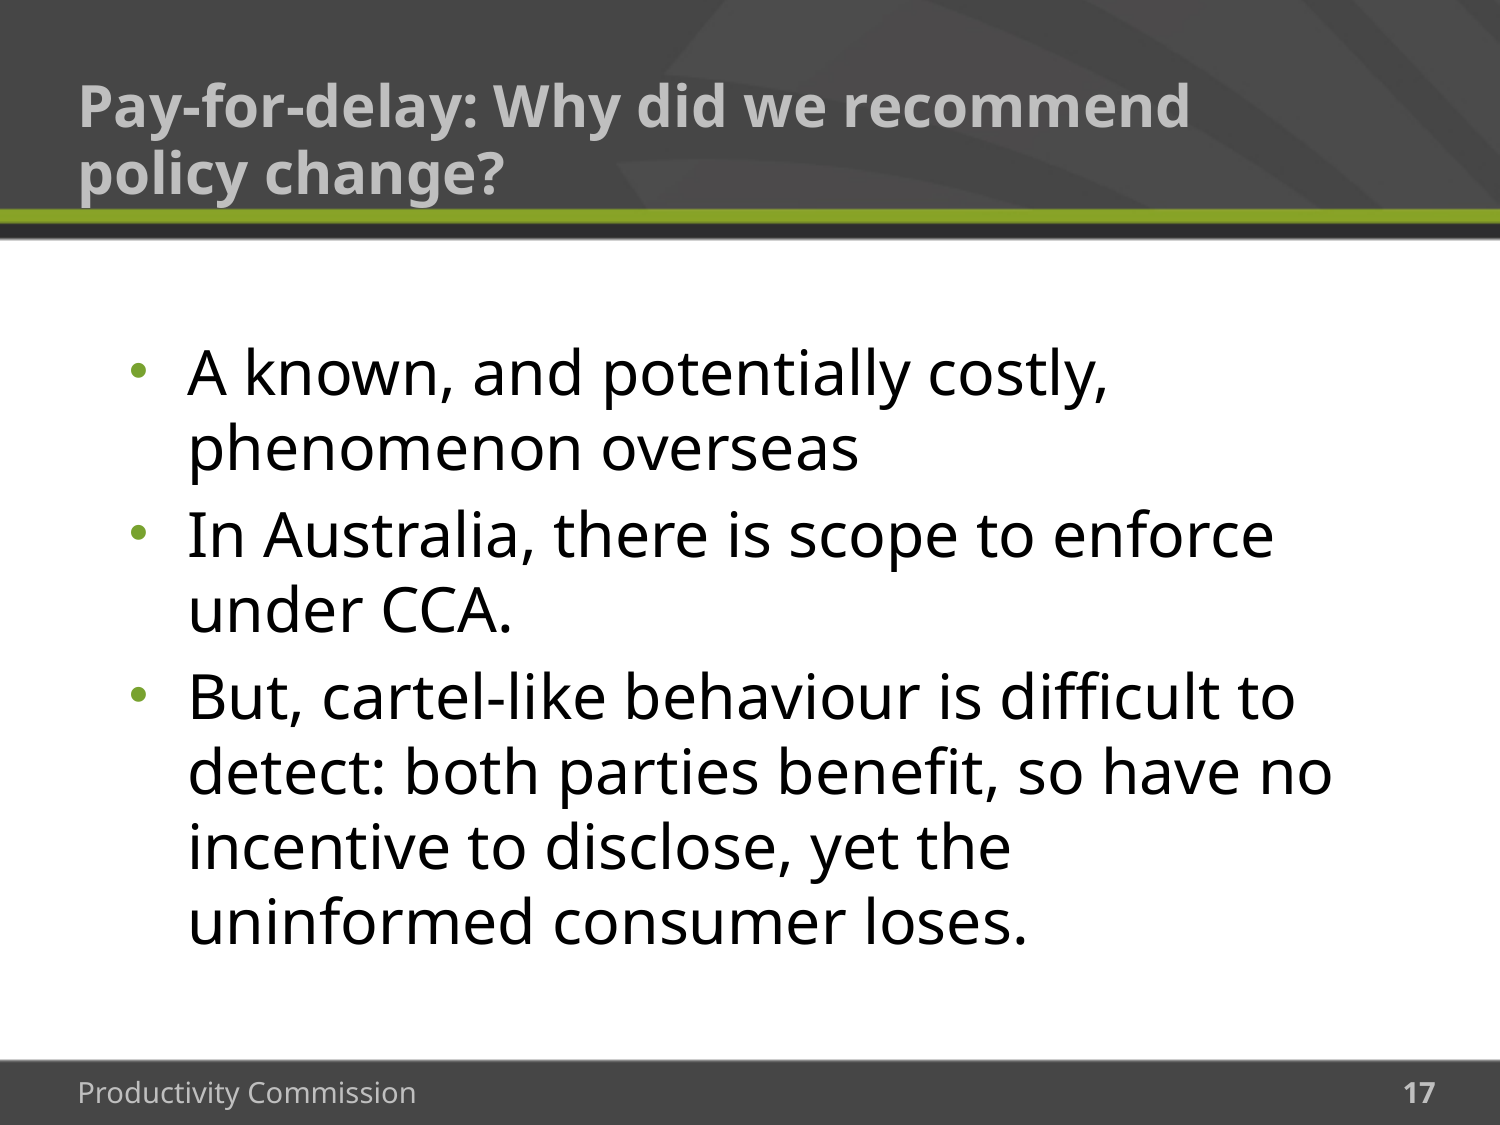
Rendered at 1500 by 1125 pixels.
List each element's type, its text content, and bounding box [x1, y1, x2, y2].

list A known, and potentially costly, phenomenon overseas In Australia, there is scope to enforce under CCA. But, cartel-like behaviour is difficult to detect: both parties benefit, so have no incentive to disclose, yet the uninformed consumer loses. [112, 324, 1388, 1000]
picture [0, 0, 1500, 1125]
title Pay-for-delay: Why did we recommend policy change? [62, 12, 1338, 200]
